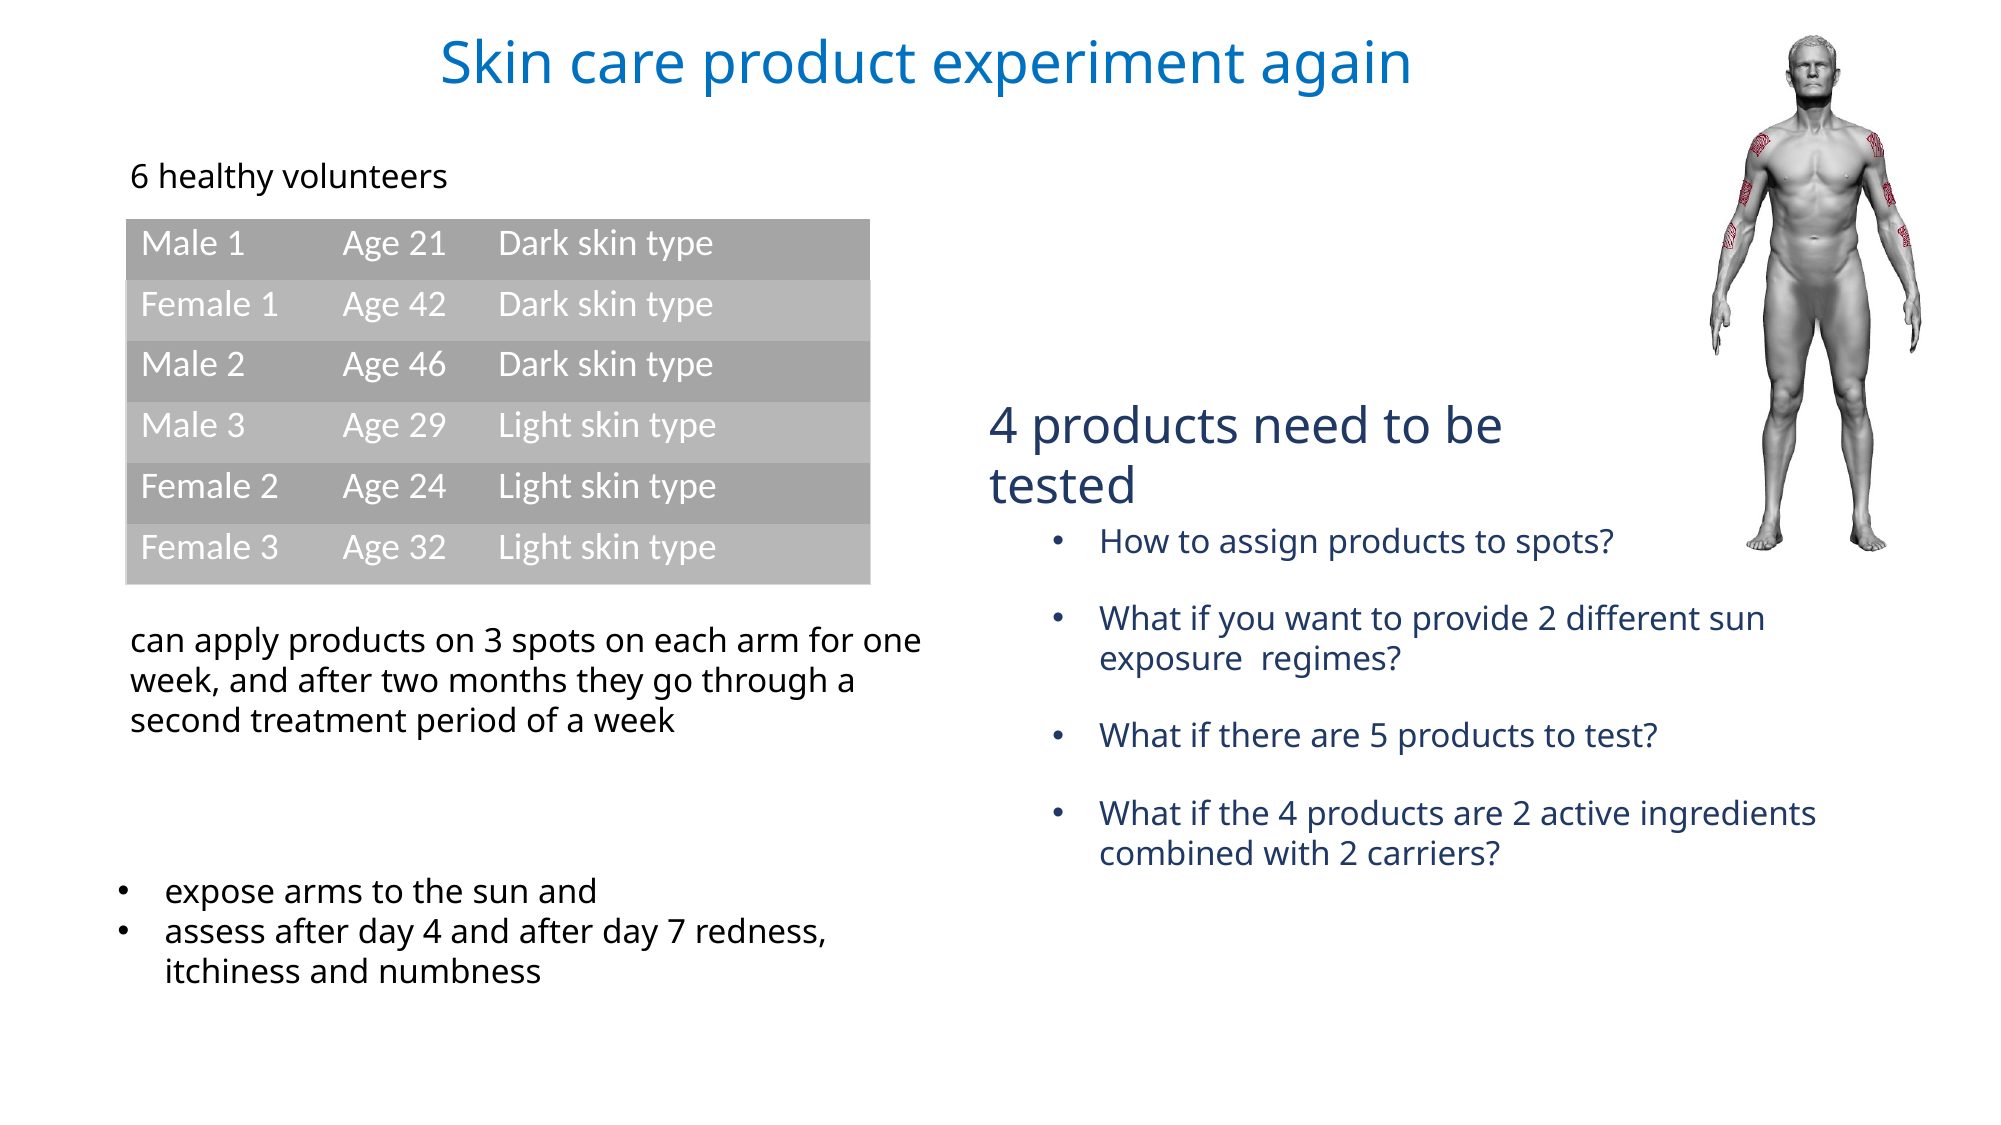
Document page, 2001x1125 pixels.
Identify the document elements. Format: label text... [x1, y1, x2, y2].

text_box can apply products on 3 spots on each arm for one week, and after two months they go through a second treatment period of a week [115, 612, 963, 747]
table_cell Age 42 [327, 280, 483, 341]
text_box 6 healthy volunteers [115, 147, 568, 202]
table_cell Light skin type [483, 402, 870, 463]
table_header Dark skin type [483, 219, 870, 280]
picture [1705, 34, 1925, 552]
table_cell Dark skin type [483, 341, 870, 402]
text_box Skin care product experiment again [369, 17, 1485, 103]
table_cell Female 3 [127, 524, 327, 584]
table_cell Light skin type [483, 463, 870, 524]
table_cell Female 2 [127, 463, 327, 524]
table_cell Age 29 [327, 402, 483, 463]
text_box How to assign products to spots? What if you want to provide 2 different sun exposure regimes? What if there are 5 products to test? What if the 4 products are 2 active ingredients combined with 2 carriers? [1037, 512, 1875, 880]
table_cell Male 2 [127, 341, 327, 402]
table_cell Age 32 [327, 524, 483, 584]
text_box expose arms to the sun and assess after day 4 and after day 7 redness, itchiness and numbness [102, 862, 975, 998]
table_cell Female 1 [127, 280, 327, 341]
text_box 4 products need to be tested [975, 386, 1658, 521]
table_cell Age 24 [327, 463, 483, 524]
table_cell Male 3 [127, 402, 327, 463]
table_cell Age 46 [327, 341, 483, 402]
table_cell Light skin type [483, 524, 870, 584]
table_header Male 1 [126, 219, 327, 280]
table_header Age 21 [327, 219, 483, 280]
table_cell Dark skin type [483, 280, 870, 341]
